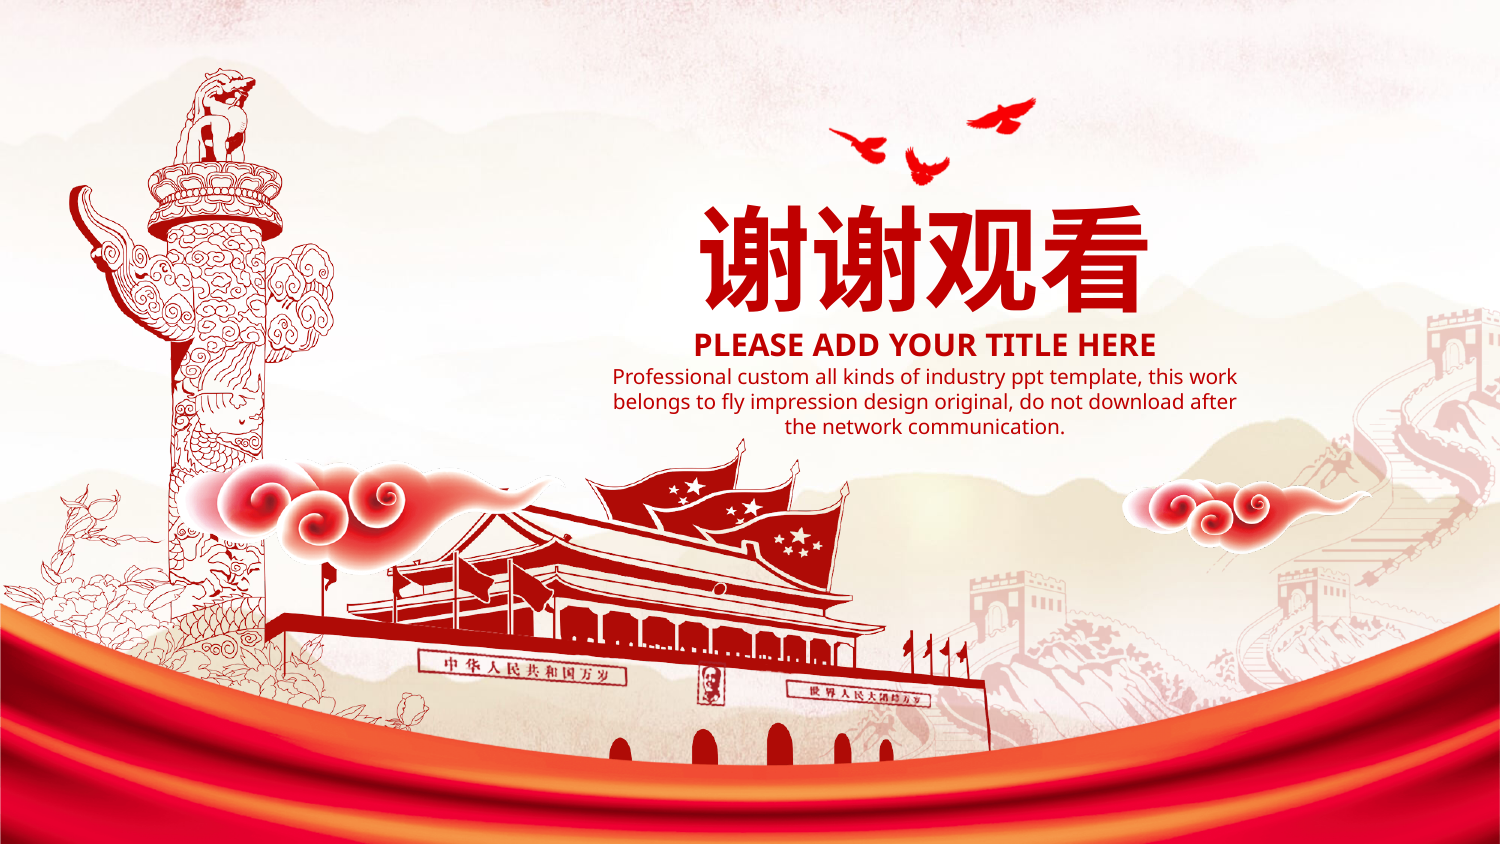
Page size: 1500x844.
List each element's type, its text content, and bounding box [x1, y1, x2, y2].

text_box [994, 306, 1500, 602]
picture [0, 0, 1500, 844]
picture [1122, 479, 1373, 554]
text_box 谢谢观看 PLEASE ADD YOUR TITLE HERE [994, 180, 1245, 370]
text_box Professional custom all kinds of industry ppt template, this work belongs to fly impression design original, do not download after the network communication. [994, 356, 1262, 446]
